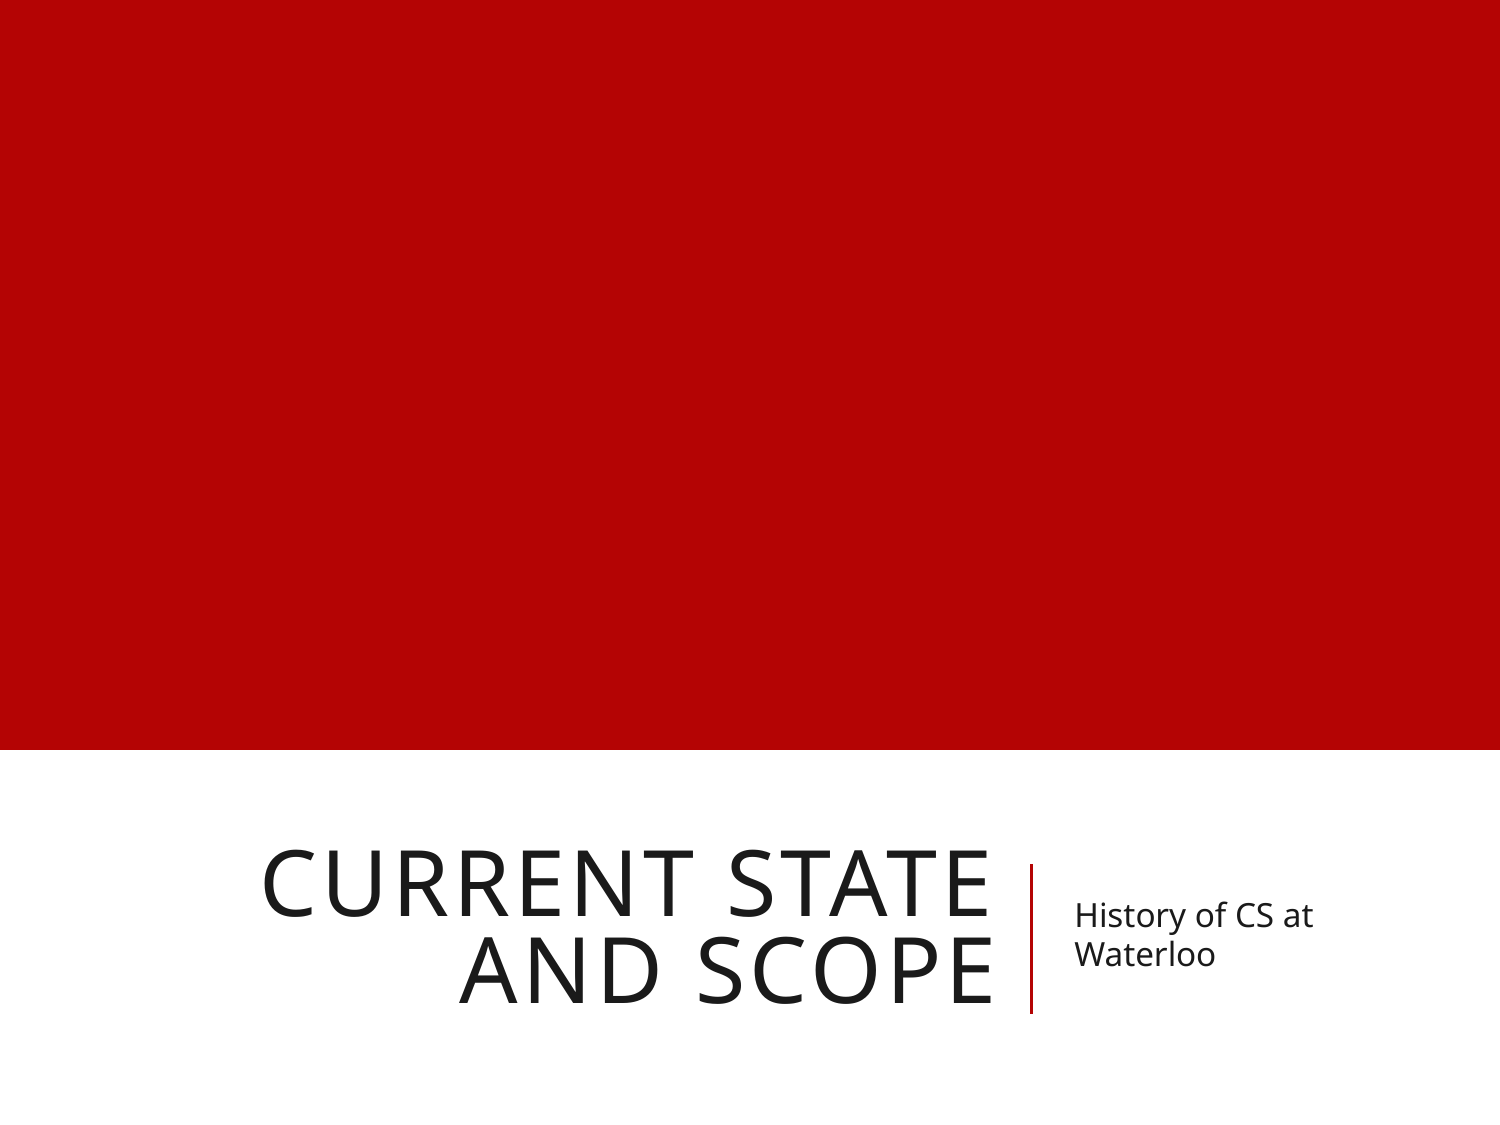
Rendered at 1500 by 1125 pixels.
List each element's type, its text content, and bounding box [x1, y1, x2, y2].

title Current state and scope [56, 813, 1013, 1054]
subtitle History of CS at Waterloo [1059, 813, 1454, 1054]
